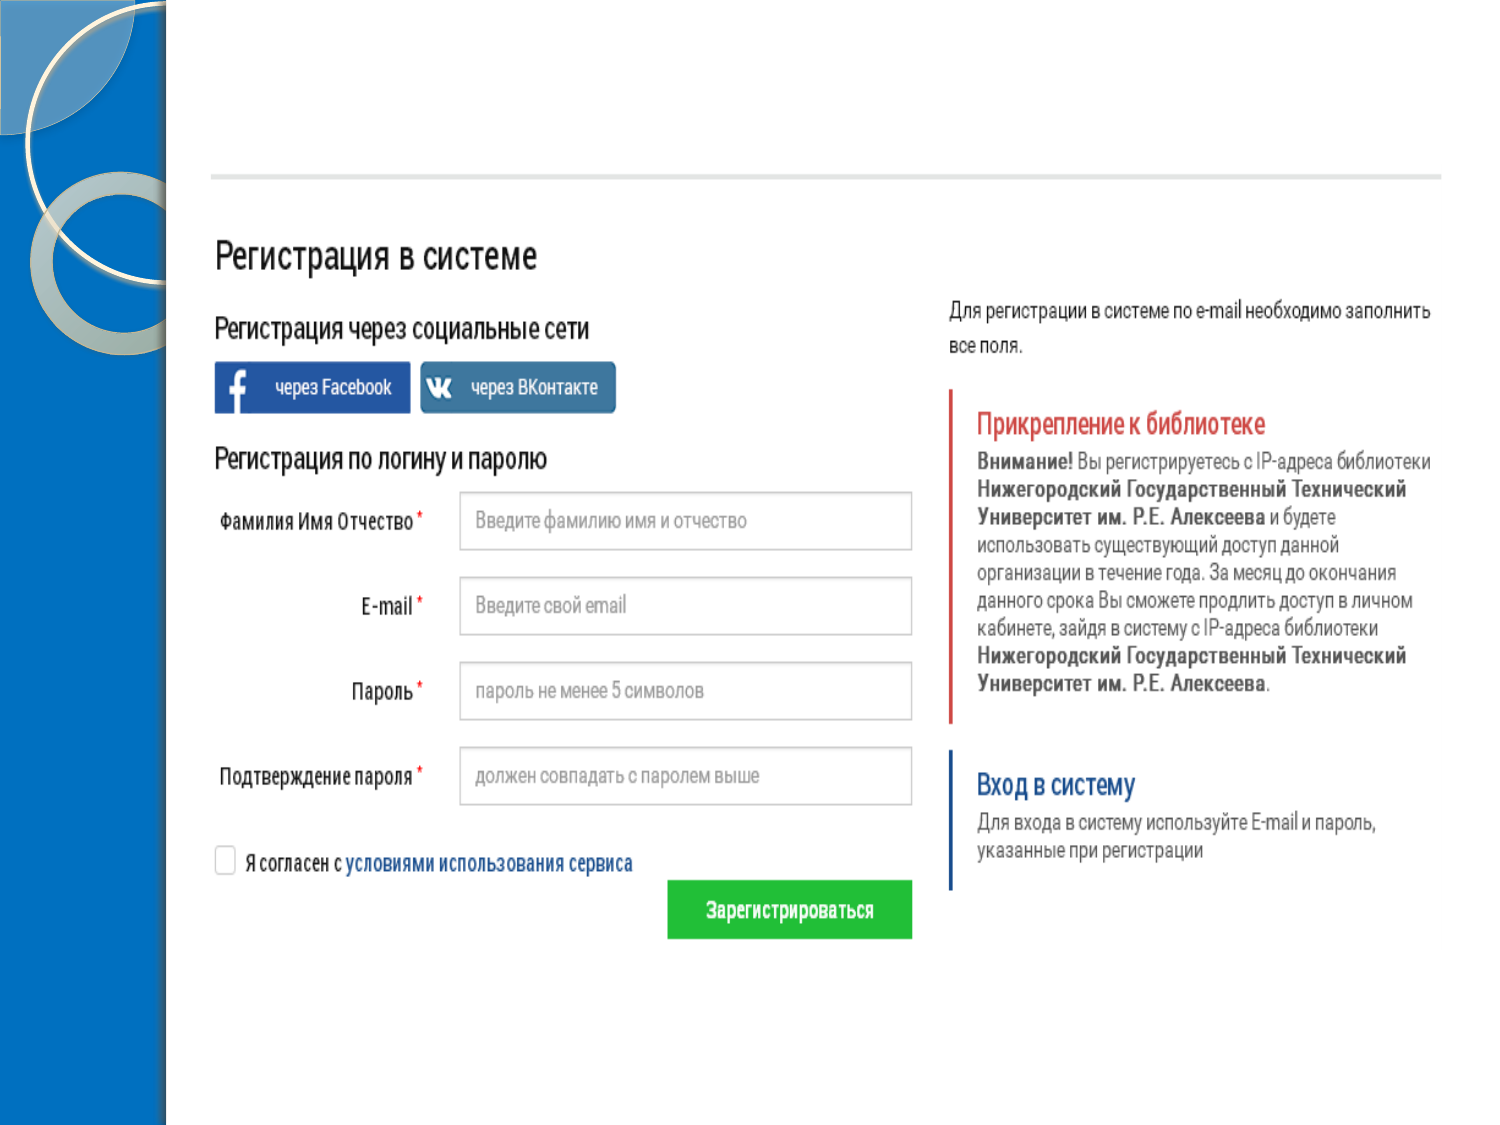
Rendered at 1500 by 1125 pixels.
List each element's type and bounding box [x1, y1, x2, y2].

picture [210, 163, 1442, 950]
